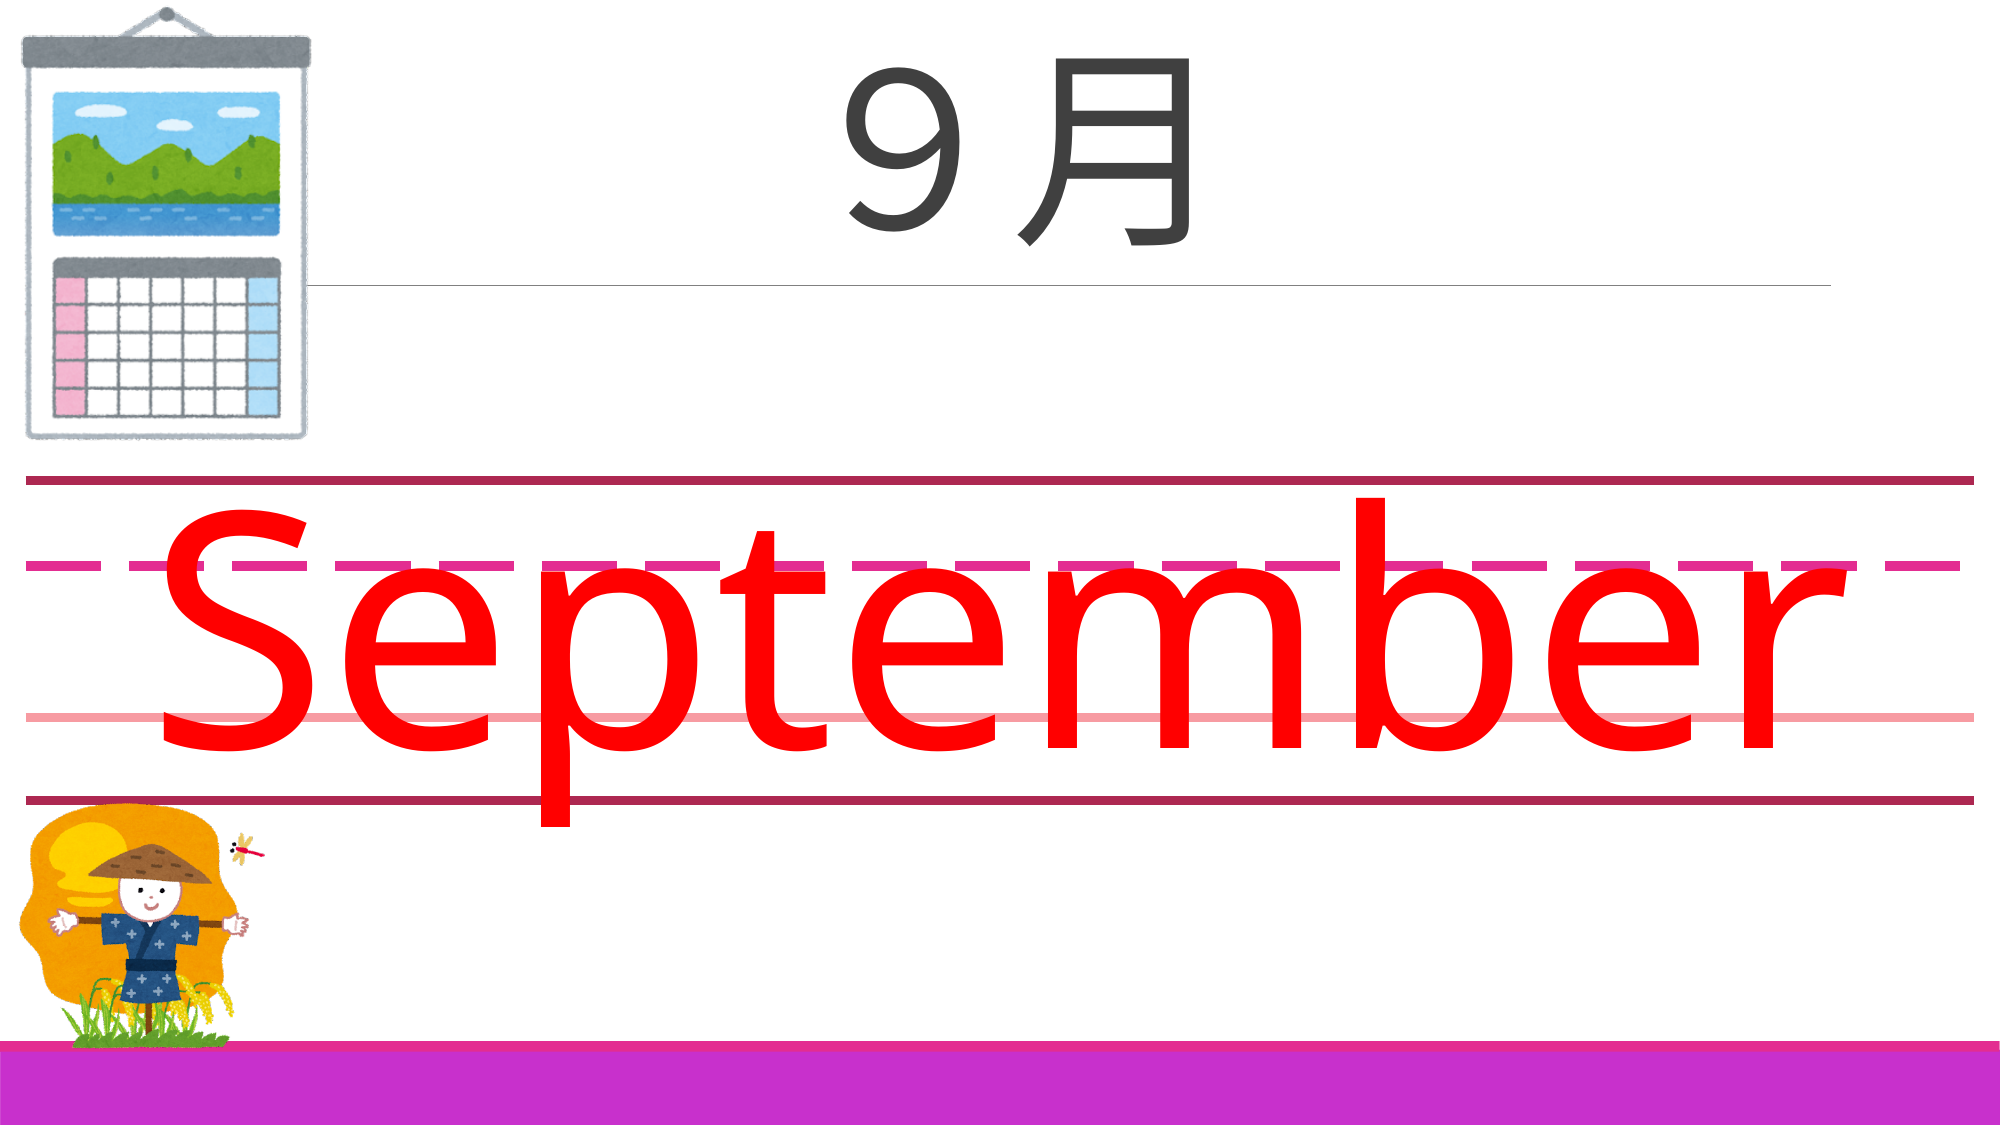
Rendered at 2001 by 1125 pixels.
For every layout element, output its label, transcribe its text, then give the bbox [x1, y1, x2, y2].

title ９月 [140, 43, 1884, 282]
picture [0, 0, 337, 455]
picture [13, 793, 278, 1058]
list September [0, 457, 2000, 962]
